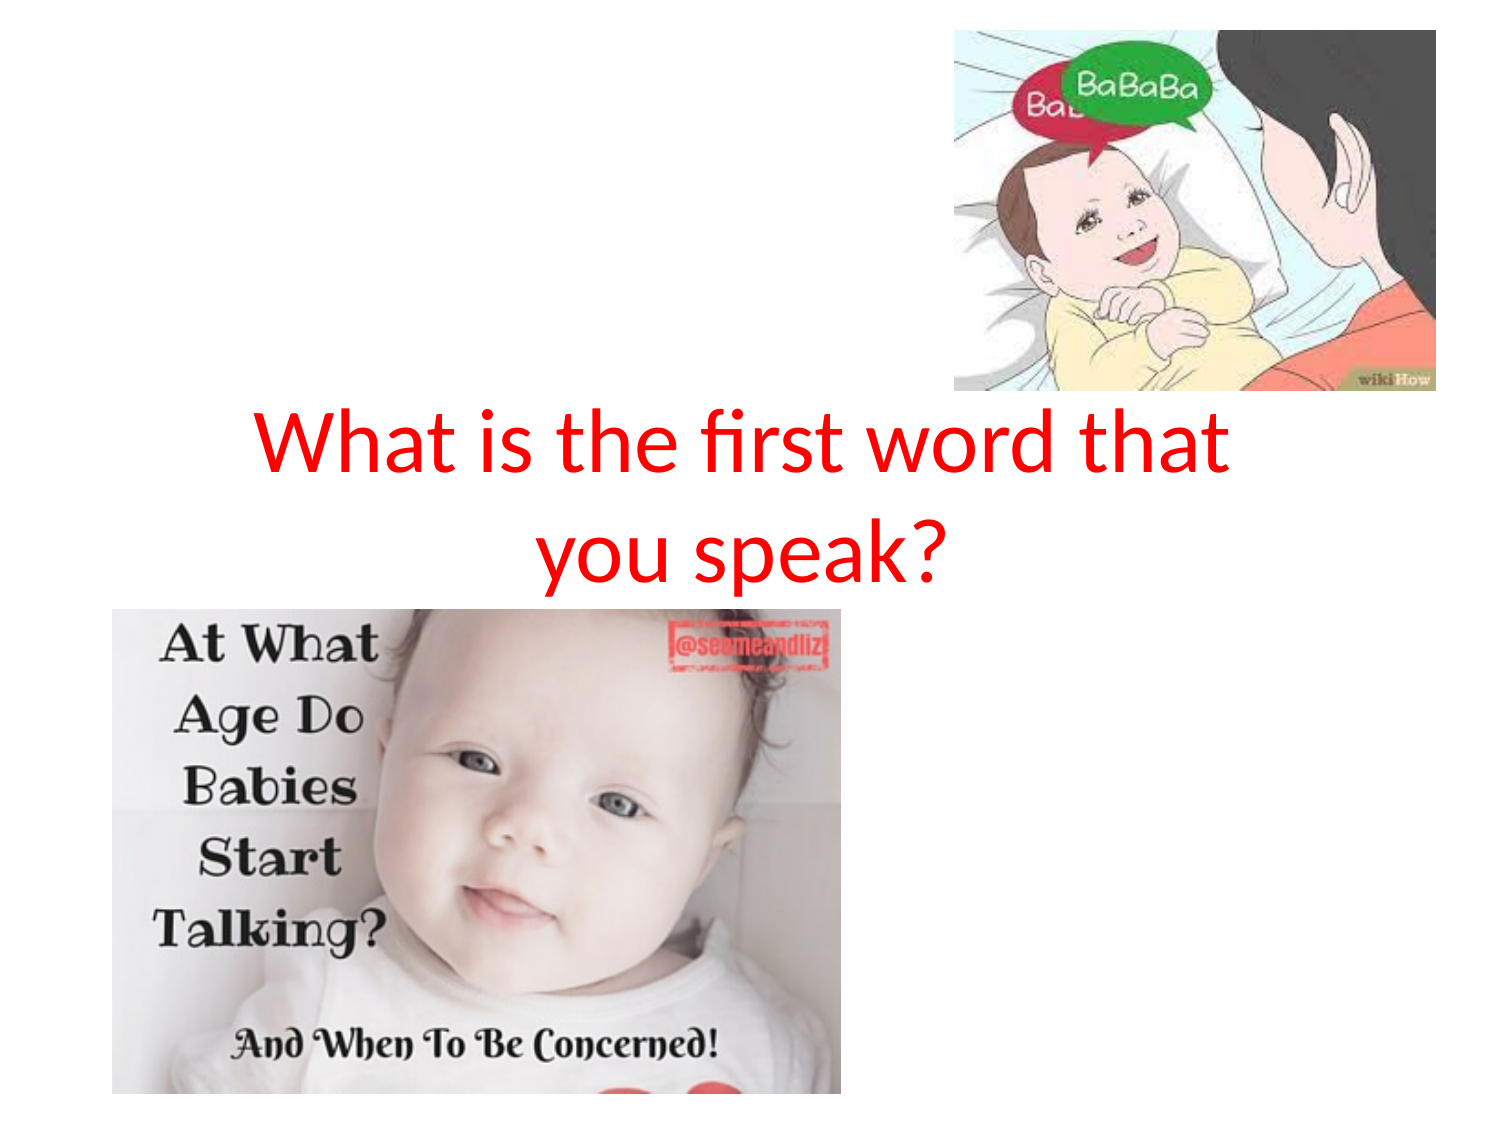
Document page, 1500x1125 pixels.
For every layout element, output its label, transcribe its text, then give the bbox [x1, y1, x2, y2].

picture [111, 609, 841, 1095]
subtitle What is the first word that you speak? [218, 373, 1269, 661]
picture [954, 30, 1436, 392]
